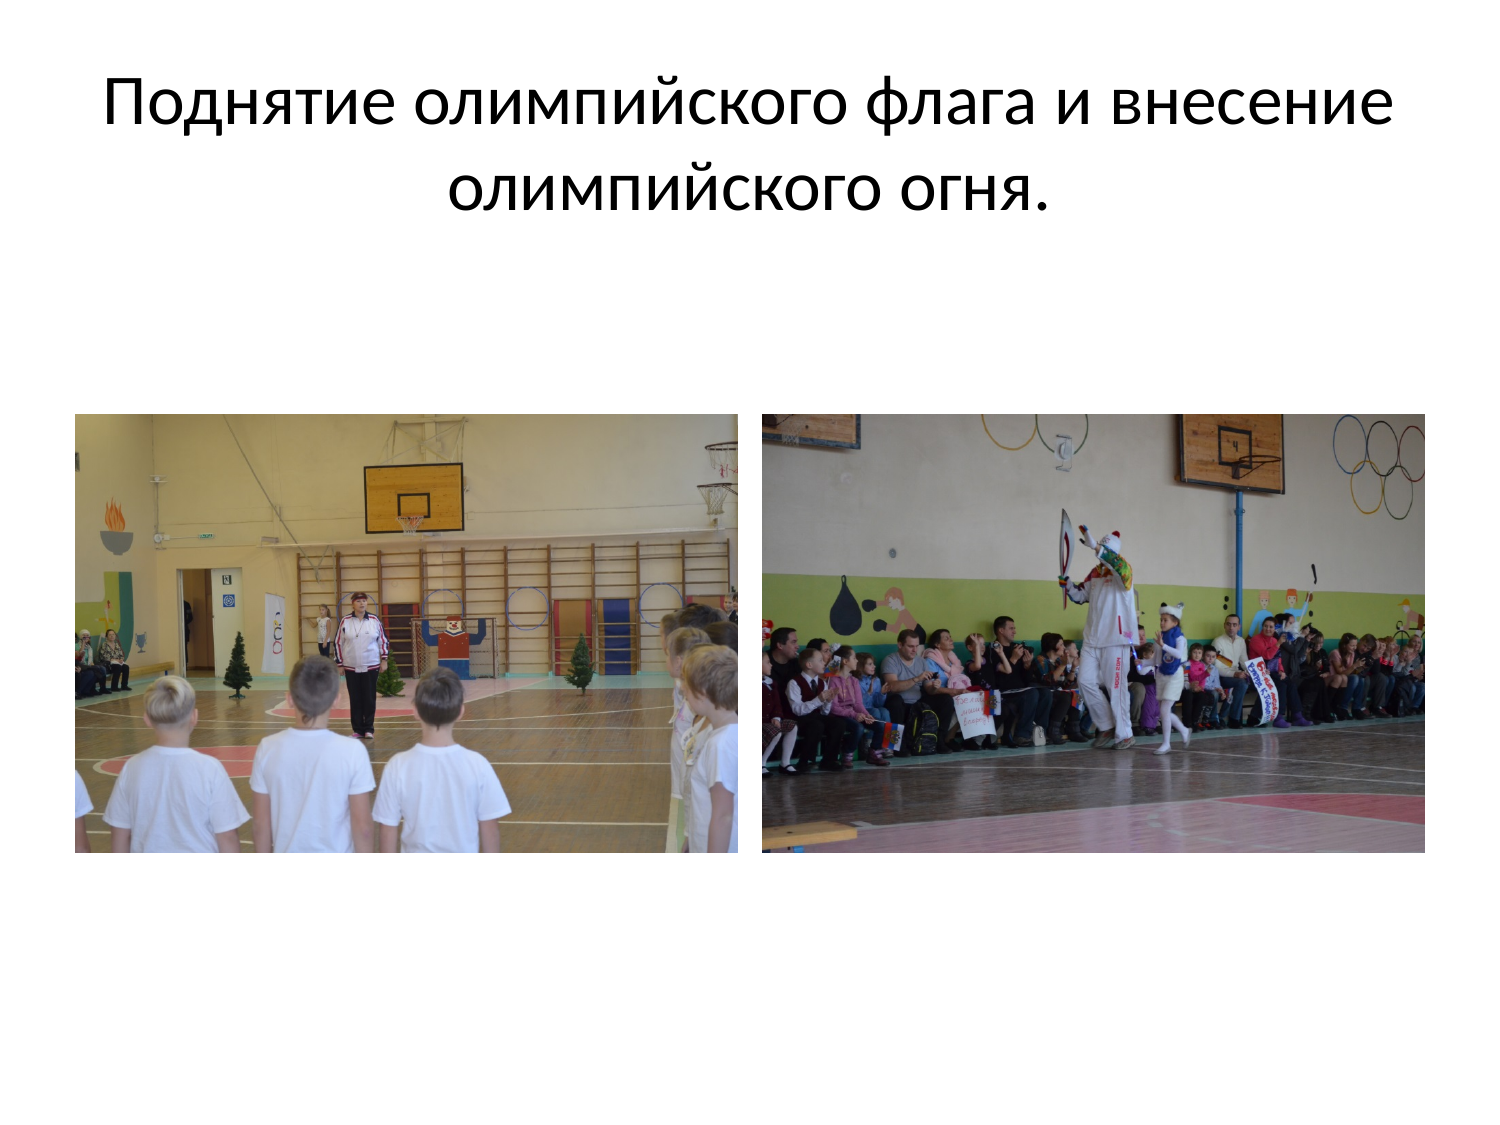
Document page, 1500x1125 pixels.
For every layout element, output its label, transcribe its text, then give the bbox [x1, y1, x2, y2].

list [74, 414, 738, 854]
title Поднятие олимпийского флага и внесение олимпийского огня. [75, 45, 1425, 233]
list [762, 414, 1426, 854]
